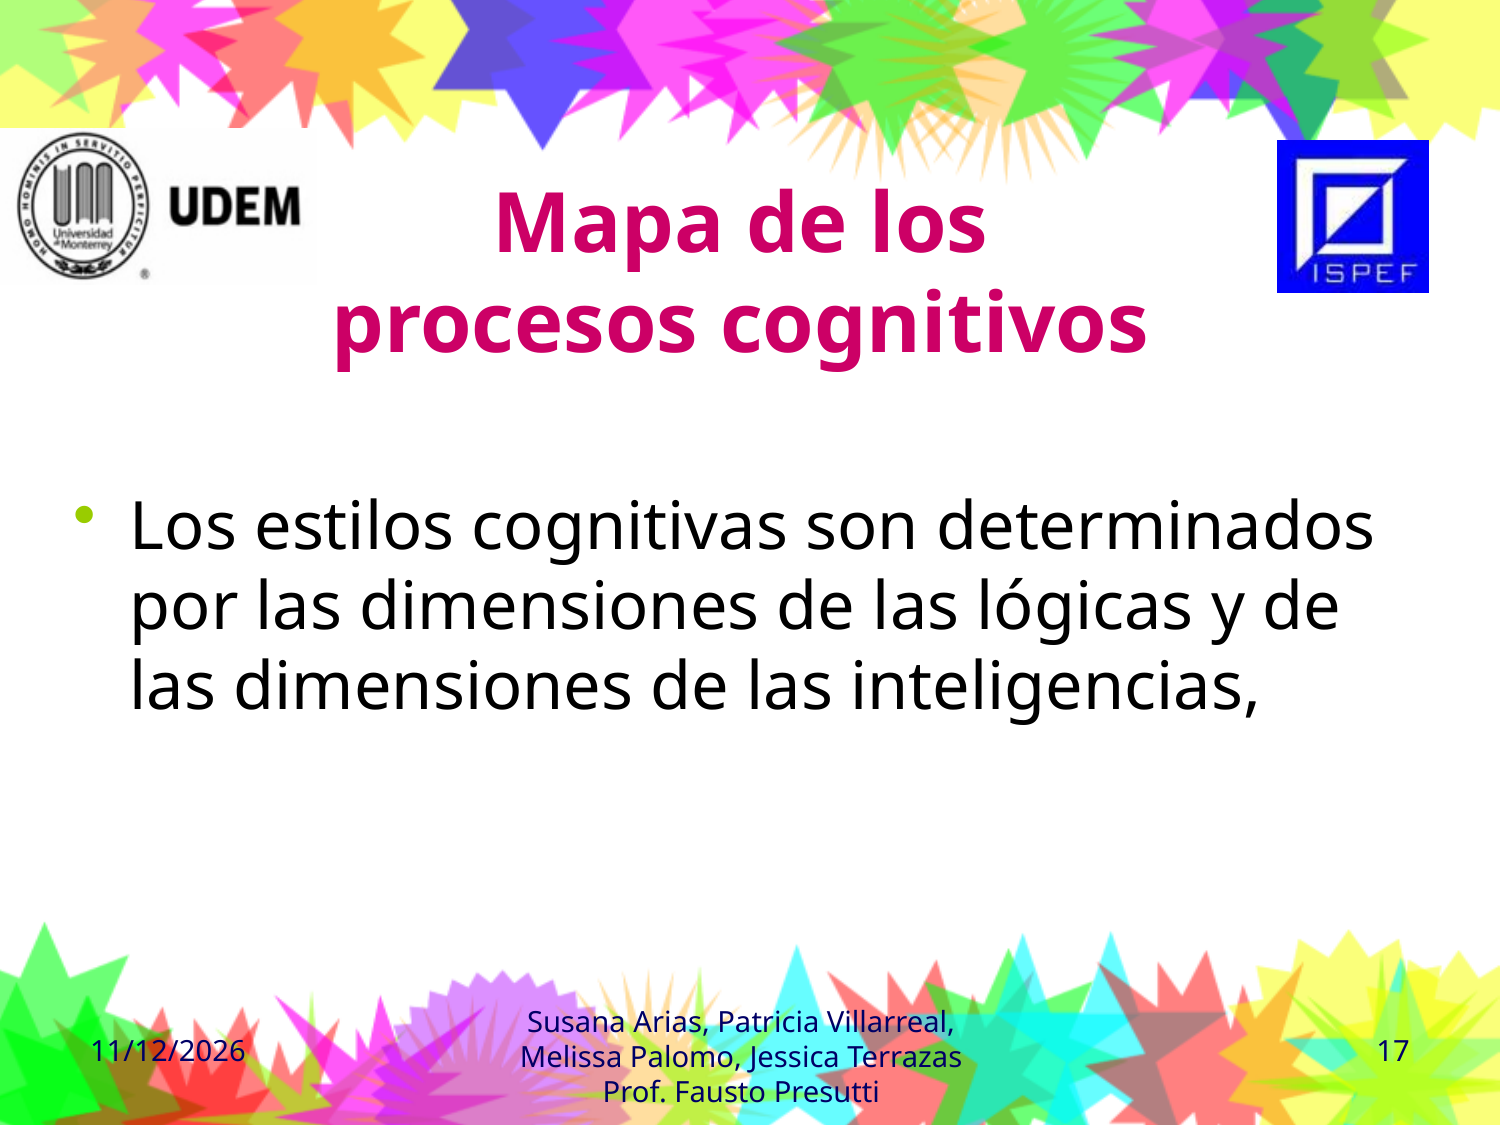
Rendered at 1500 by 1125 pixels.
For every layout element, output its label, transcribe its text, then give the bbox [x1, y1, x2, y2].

text_box Susana Arias, Patricia Villarreal, Melissa Palomo, Jessica Terrazas Prof. Fausto Presutti [503, 996, 979, 1075]
picture [0, 0, 1500, 1125]
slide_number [74, 1024, 426, 1103]
list Los estilos cognitivas son determinados por las dimensiones de las lógicas y de las dimensiones de las inteligencias, [58, 474, 1422, 1125]
title Mapa de los procesos cognitivos [70, 175, 1434, 364]
slide_number 17 [1074, 1024, 1426, 1103]
